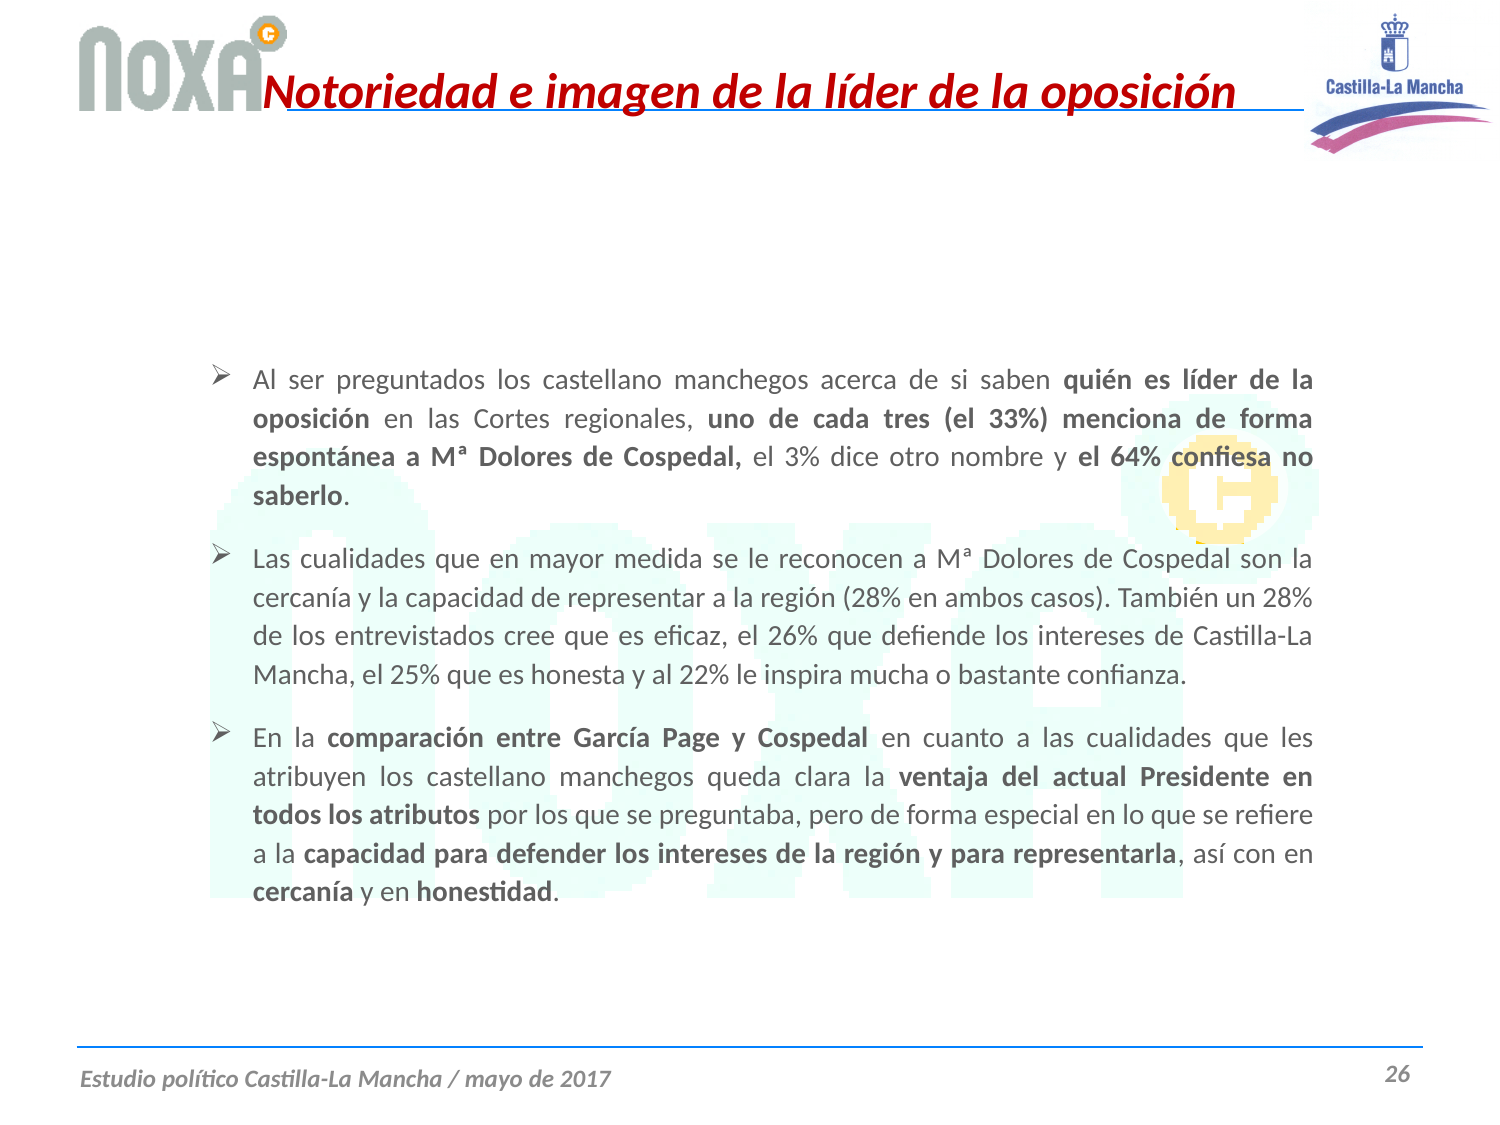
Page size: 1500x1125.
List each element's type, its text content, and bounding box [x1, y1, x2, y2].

picture [73, 12, 287, 111]
slide_number 26 [1074, 1042, 1425, 1103]
text_box Al ser preguntados los castellano manchegos acerca de si saben quién es líder de la oposición en las Cortes regionales, uno de cada tres (el 33%) menciona de forma espontánea a Mª Dolores de Cospedal, el 3% dice otro nombre y el 64% confiesa no saberlo. Las cualidades que en mayor medida se le reconocen a Mª Dolores de Cospedal son la cercanía y la capacidad de representar a la región (28% en ambos casos). También un 28% de los entrevistados cree que es eficaz, el 26% que defiende los intereses de Castilla-La Mancha, el 25% que es honesta y al 22% le inspira mucha o bastante confianza. En la comparación entre García Page y Cospedal en cuanto a las cualidades que les atribuyen los castellano manchegos queda clara la ventaja del actual Presidente en todos los atributos por los que se preguntaba, pero de forma especial en lo que se refiere a la capacidad para defender los intereses de la región y para representarla, así con en cercanía y en honestidad. [194, 349, 1329, 953]
picture [1304, 1, 1500, 161]
title Notoriedad e imagen de la líder de la oposición [75, 23, 1425, 154]
